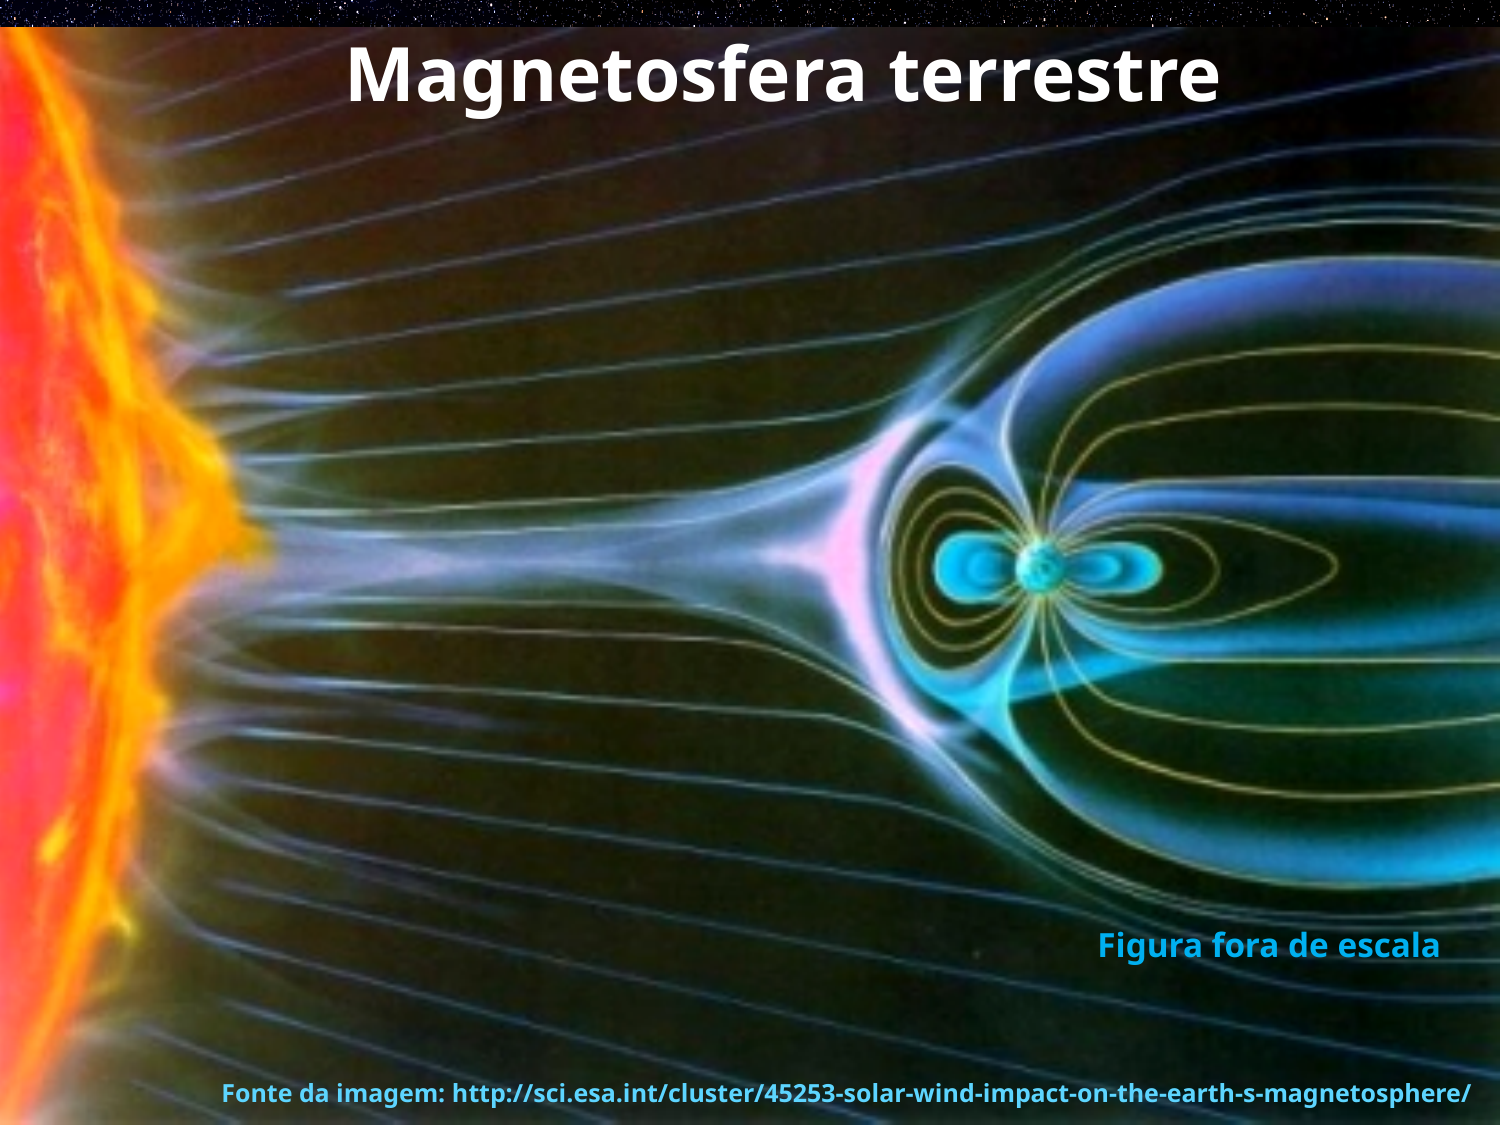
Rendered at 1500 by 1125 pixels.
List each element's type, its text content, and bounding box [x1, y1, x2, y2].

picture [0, 0, 1500, 1125]
text_box Magnetosfera terrestre [29, 19, 1388, 25]
